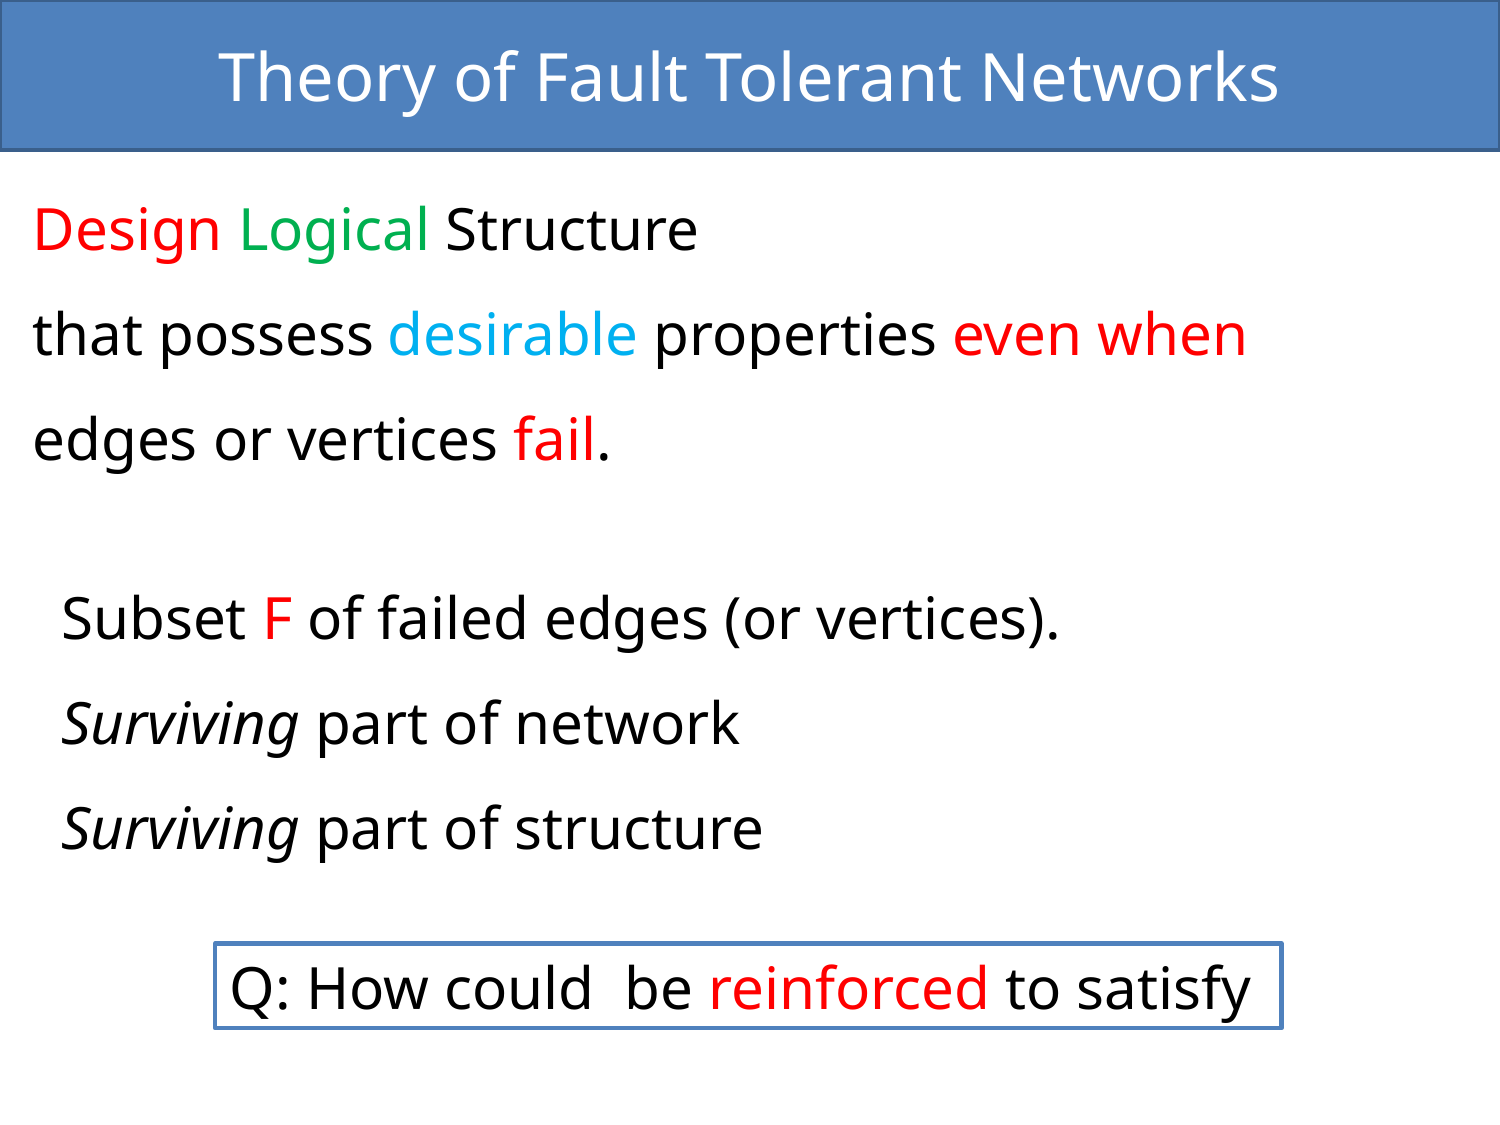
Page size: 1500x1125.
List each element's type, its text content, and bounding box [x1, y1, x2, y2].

text_box Theory of Fault Tolerant Networks [0, 0, 1500, 152]
